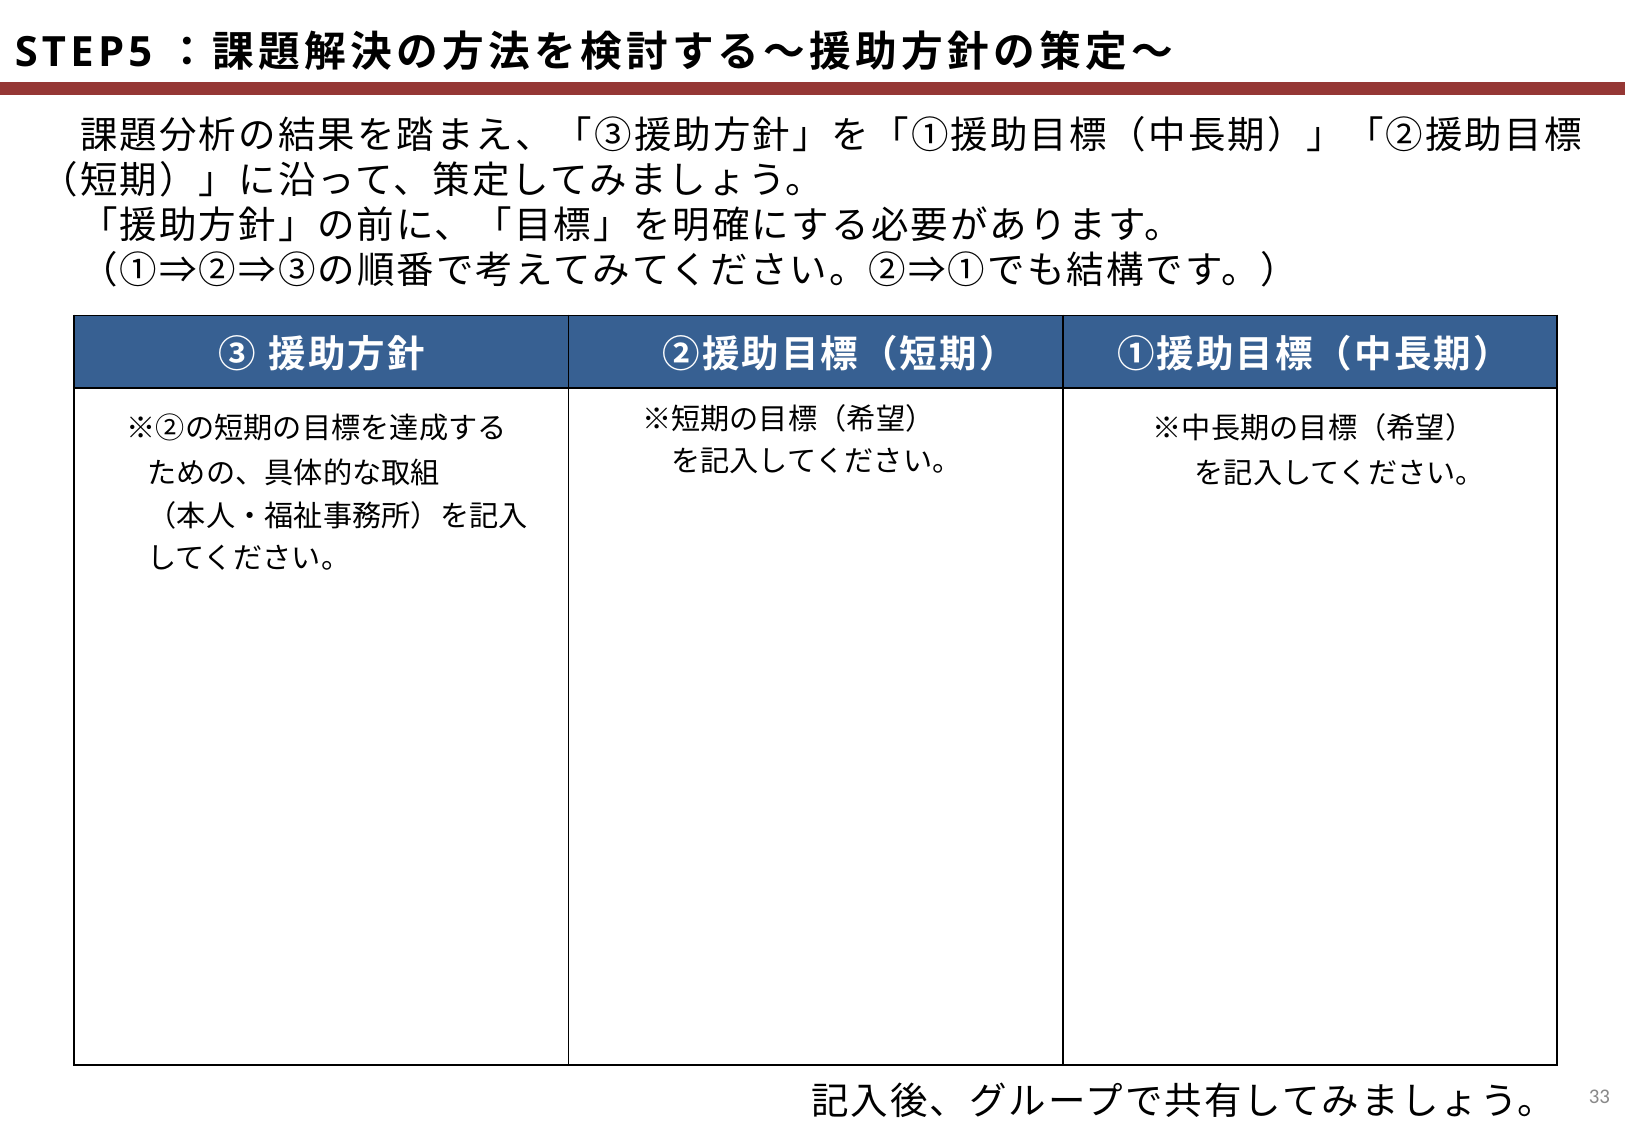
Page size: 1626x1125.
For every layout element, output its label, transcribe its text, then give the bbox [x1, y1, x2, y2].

table_cell ※中長期の目標（希望） を記入してください。 [1064, 389, 1556, 1064]
table_cell ※短期の目標（希望） を記入してください。 [569, 389, 1062, 1064]
slide_number 32 [1562, 1065, 1625, 1125]
table_cell ※②の短期の目標を達成する ための、具体的な取組 （本人・福祉事務所）を記入 してください。 [75, 389, 568, 1064]
text_box 課題分析の結果を踏まえ、「③援助方針」を「①援助目標（中長期）」「②援助目標（短期）」に沿って、策定してみましょう。 「援助方針」の前に、「目標」を明確にする必要があります。 （①⇒②⇒③の順番で考えてみてください。②⇒①でも結構です。） [25, 103, 1607, 299]
text_box 記入後、グループで共有してみましょう。 [795, 1068, 1593, 1125]
text_box STEP5：課題解決の方法を検討する～援助方針の策定～ [0, 0, 1582, 89]
table_header ②援助目標（短期） [569, 316, 1062, 387]
table_header ③援助方針 [75, 316, 568, 387]
table_header ①援助目標（中長期） [1064, 316, 1556, 387]
